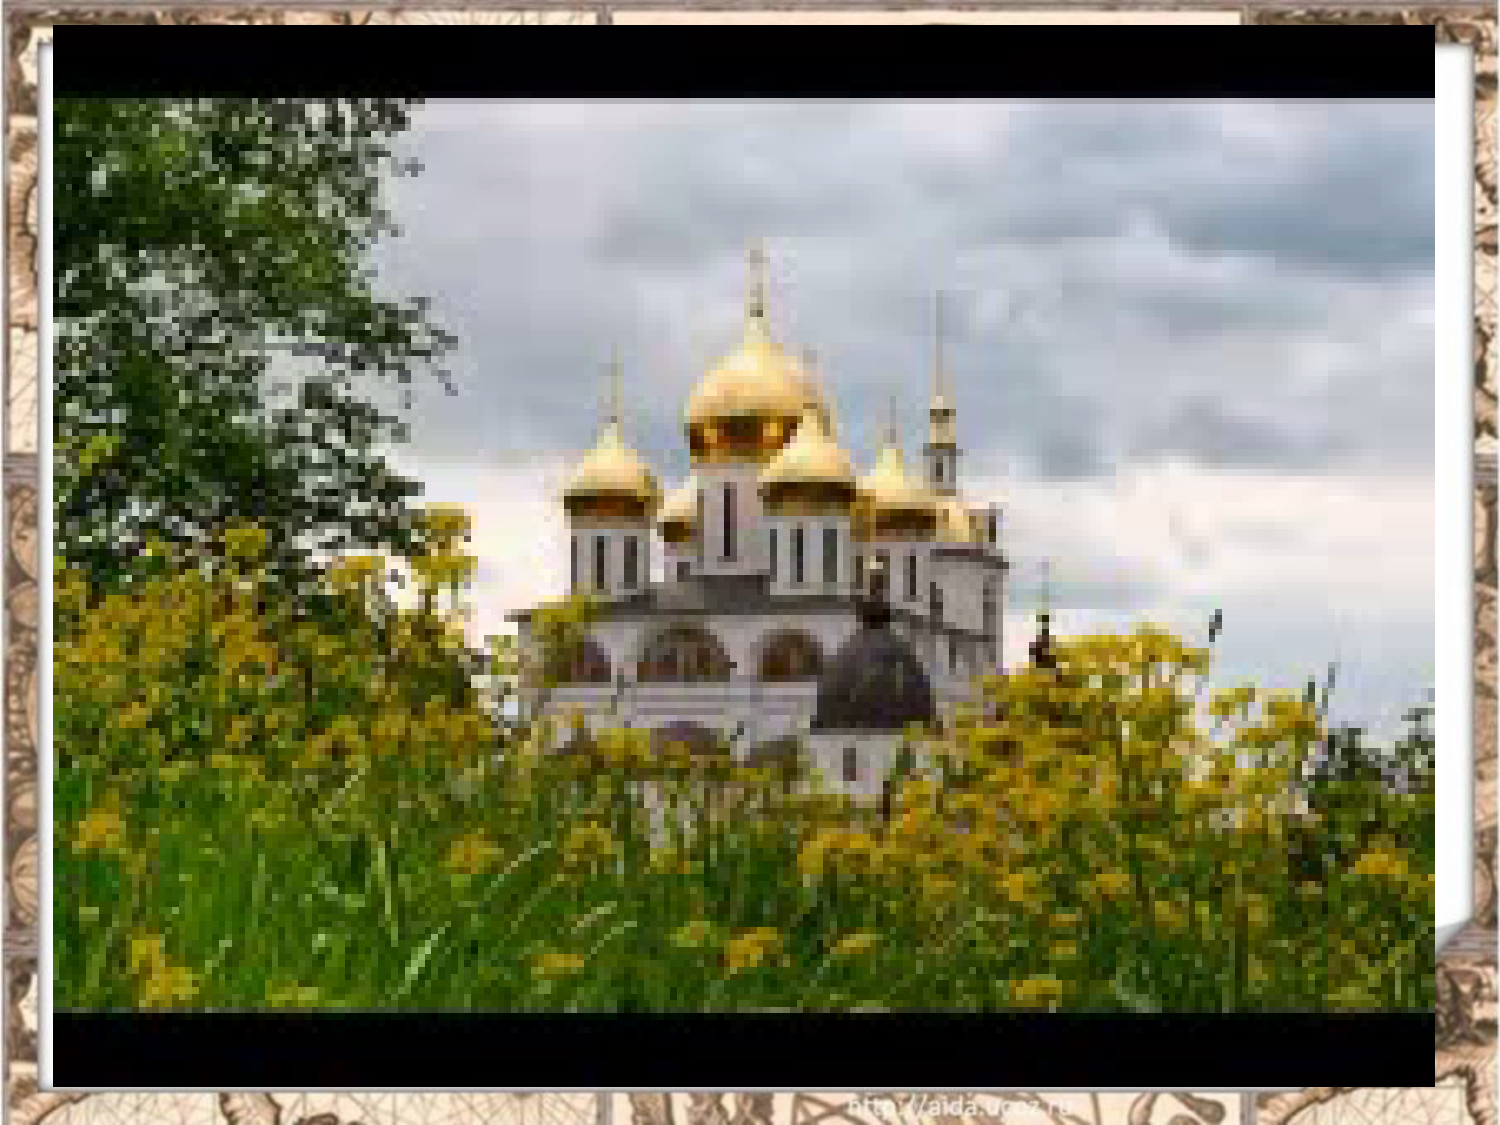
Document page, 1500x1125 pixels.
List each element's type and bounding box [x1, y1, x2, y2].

picture [0, 0, 1500, 1125]
text_box [52, 24, 1436, 1088]
